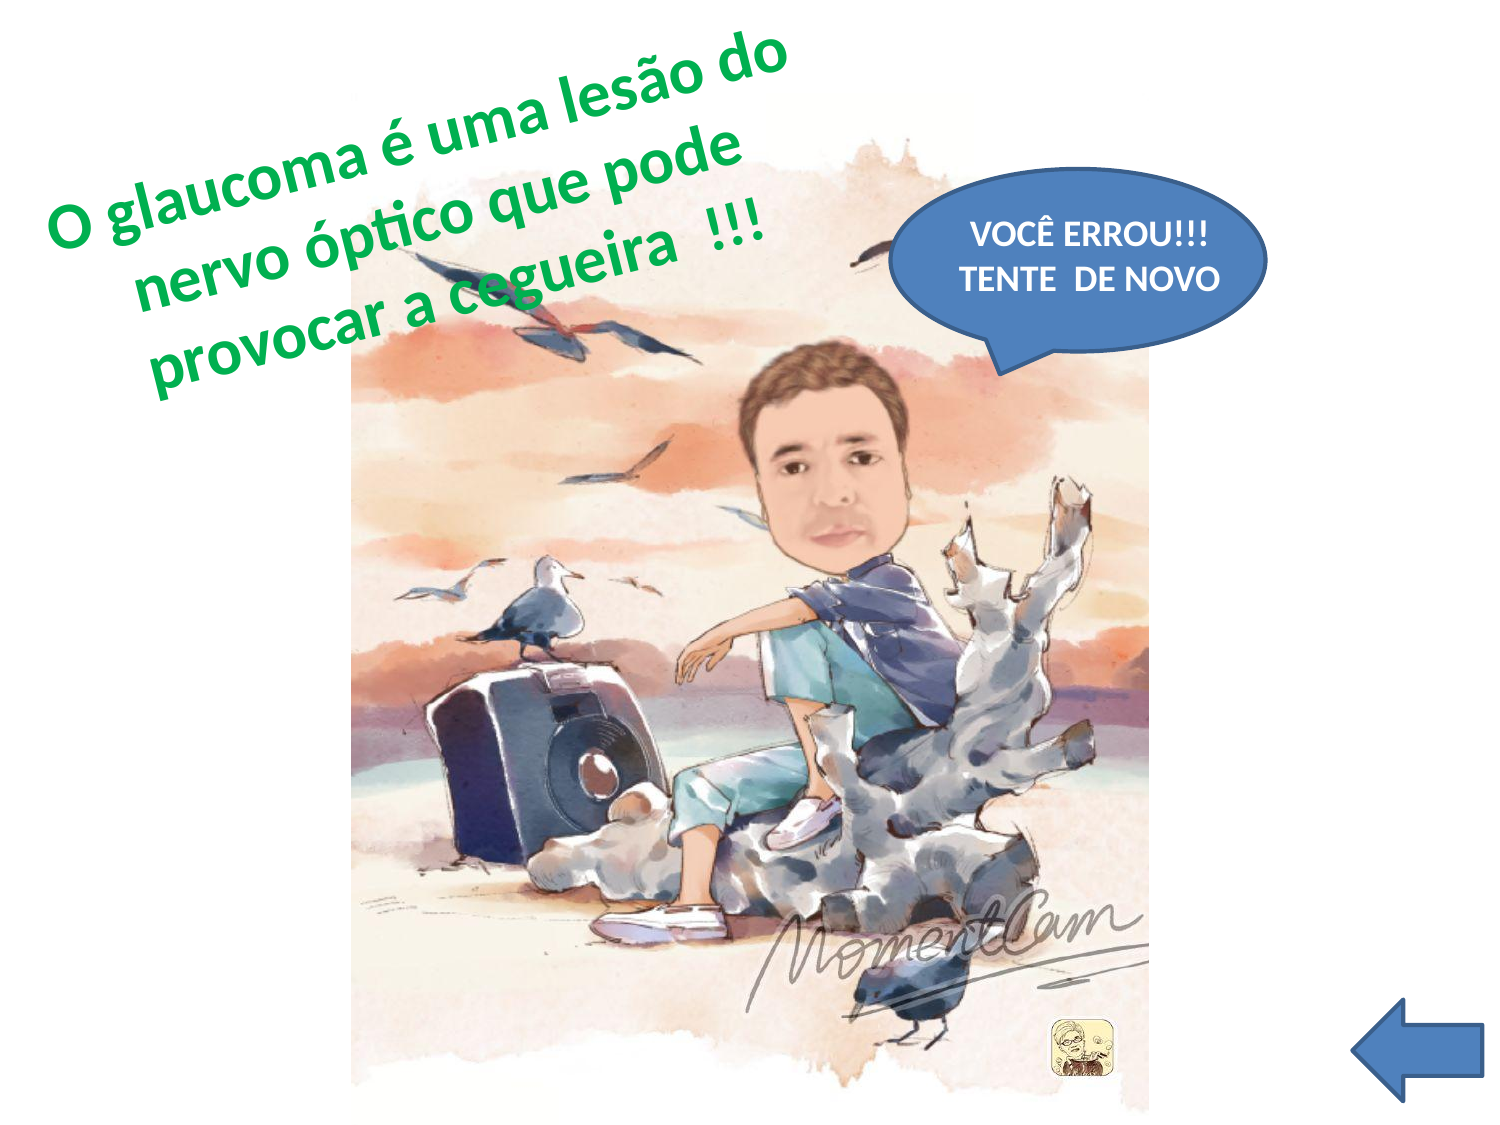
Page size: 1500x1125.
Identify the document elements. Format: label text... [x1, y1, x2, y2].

text_box O glaucoma é uma lesão do nervo óptico que pode provocar a cegueira !!! [9, 102, 346, 435]
text_box [1350, 997, 1485, 1104]
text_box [351, 93, 1266, 1125]
text_box O glaucoma é uma lesão do nervo óptico que pode provocar a cegueira !!! [388, 0, 826, 92]
